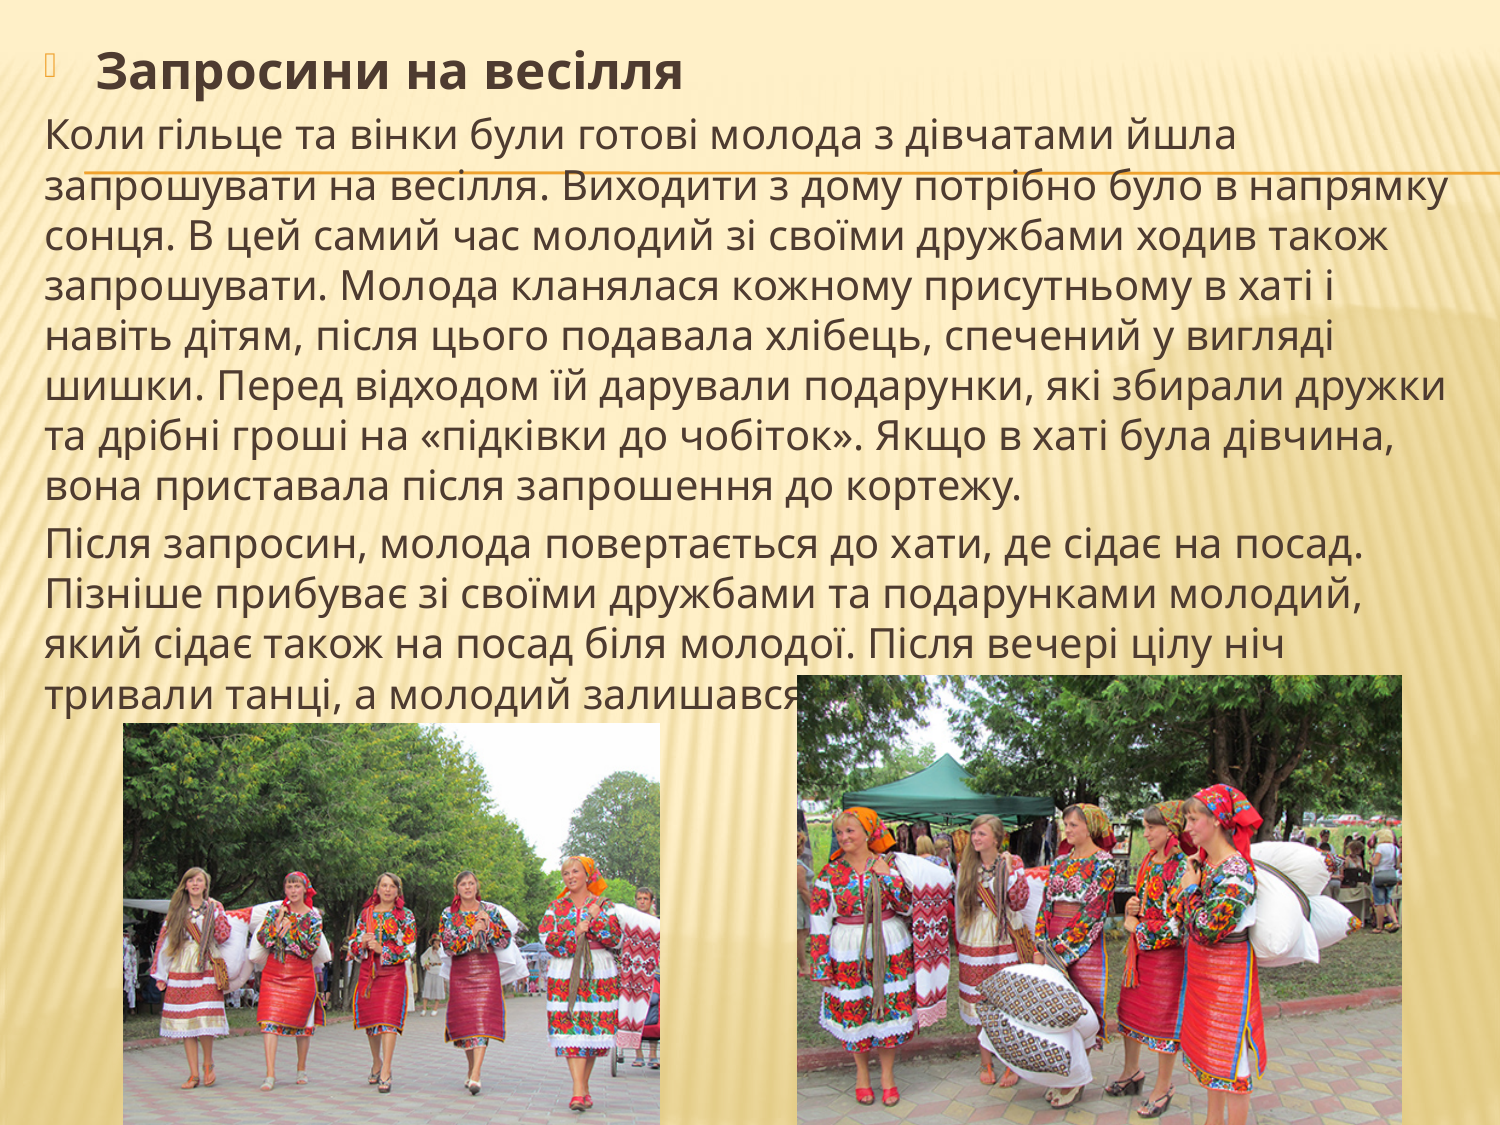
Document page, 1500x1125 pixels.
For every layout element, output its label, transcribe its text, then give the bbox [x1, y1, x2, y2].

picture [796, 674, 1402, 1125]
picture [123, 722, 660, 1125]
list Запросини на весілля Коли гільце та вінки були готові молода з дівчатами йшла запрошувати на весілля. Виходити з дому потрібно було в напрямку сонця. В цей самий час молодий зі своїми дружбами ходив також запрошувати. Молода кланялася кожному присутньому в хаті і навіть дітям, після цього подавала хлібець, спечений у вигляді шишки. Перед відходом їй дарували подарунки, які збирали дружки та дрібні гроші на «підківки до чобіток». Якщо в хаті була дівчина, вона приставала після запрошення до кортежу. Після запросин, молода повертається до хати, де сідає на посад. Пізніше прибуває зі своїми дружбами та подарунками молодий, який сідає також на посад біля молодої. Після вечері цілу ніч тривали танці, а молодий залишався на ніч. [29, 30, 1471, 740]
